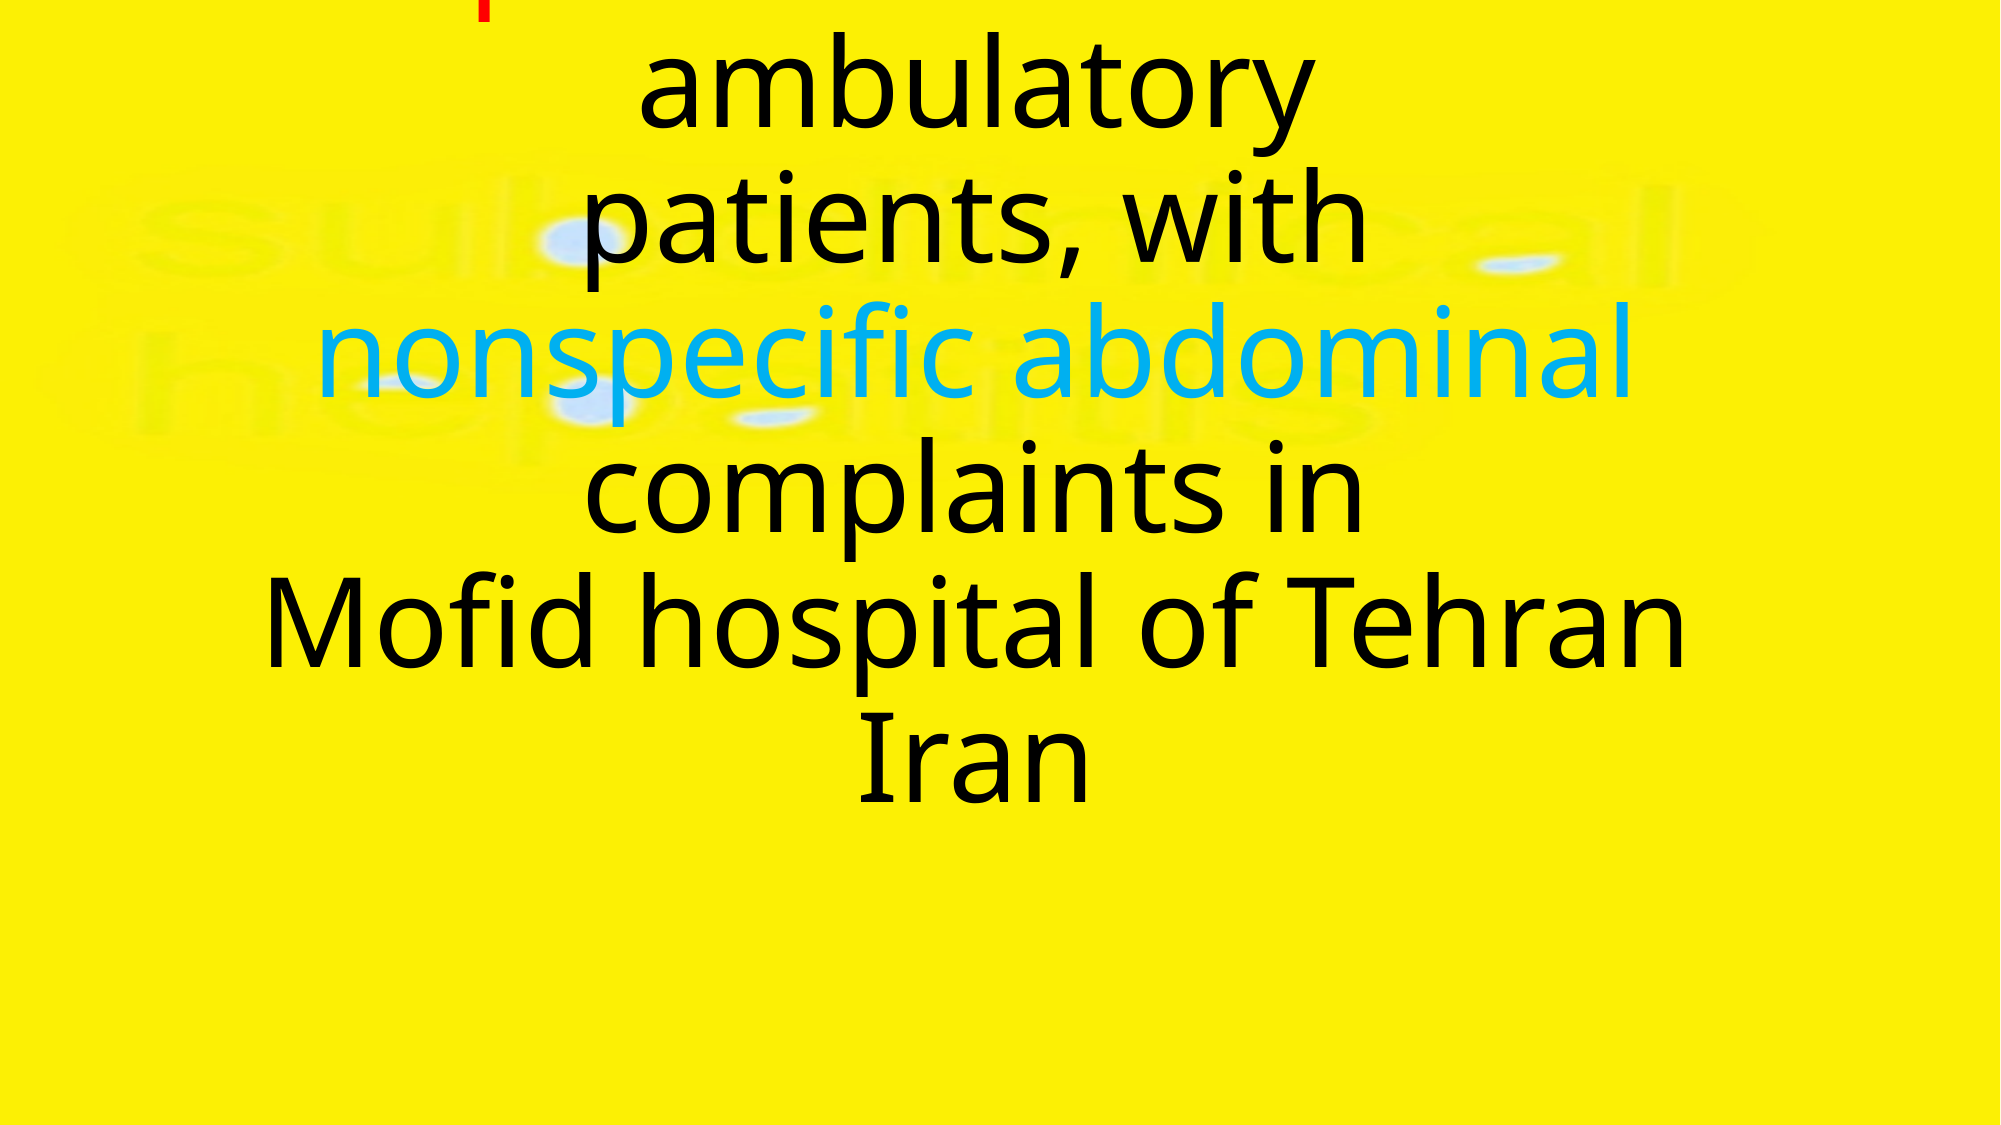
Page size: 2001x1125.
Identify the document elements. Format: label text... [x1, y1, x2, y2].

title Study of subclinical hepatitis A infection in ambulatory patients, with nonspecific abdominal complaints in Mofid hospital of Tehran Iran [226, 445, 1727, 838]
picture [0, 0, 2001, 1125]
